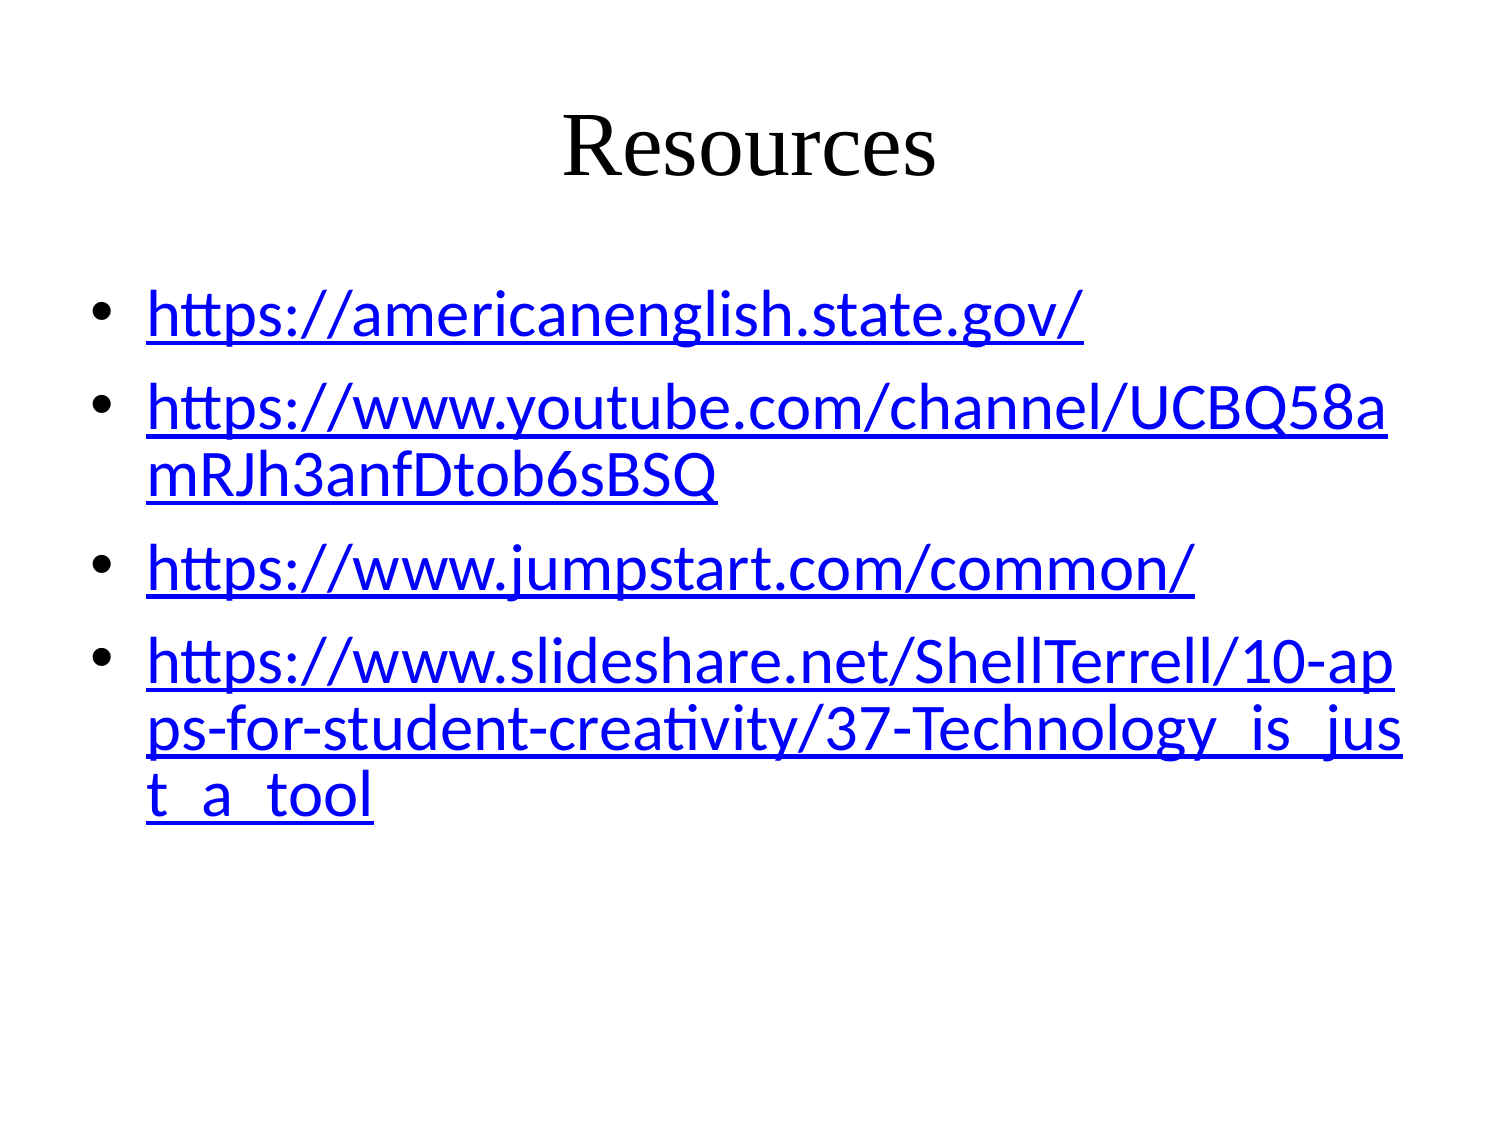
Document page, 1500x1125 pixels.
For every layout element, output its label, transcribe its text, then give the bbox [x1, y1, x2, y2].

list https://americanenglish.state.gov/ https://www.youtube.com/channel/UCBQ58amRJh3anfDtob6sBSQ https://www.jumpstart.com/common/ https://www.slideshare.net/ShellTerrell/10-apps-for-student-creativity/37-Technology_is_just_a_tool [75, 262, 1425, 1005]
title Resources [75, 45, 1425, 233]
